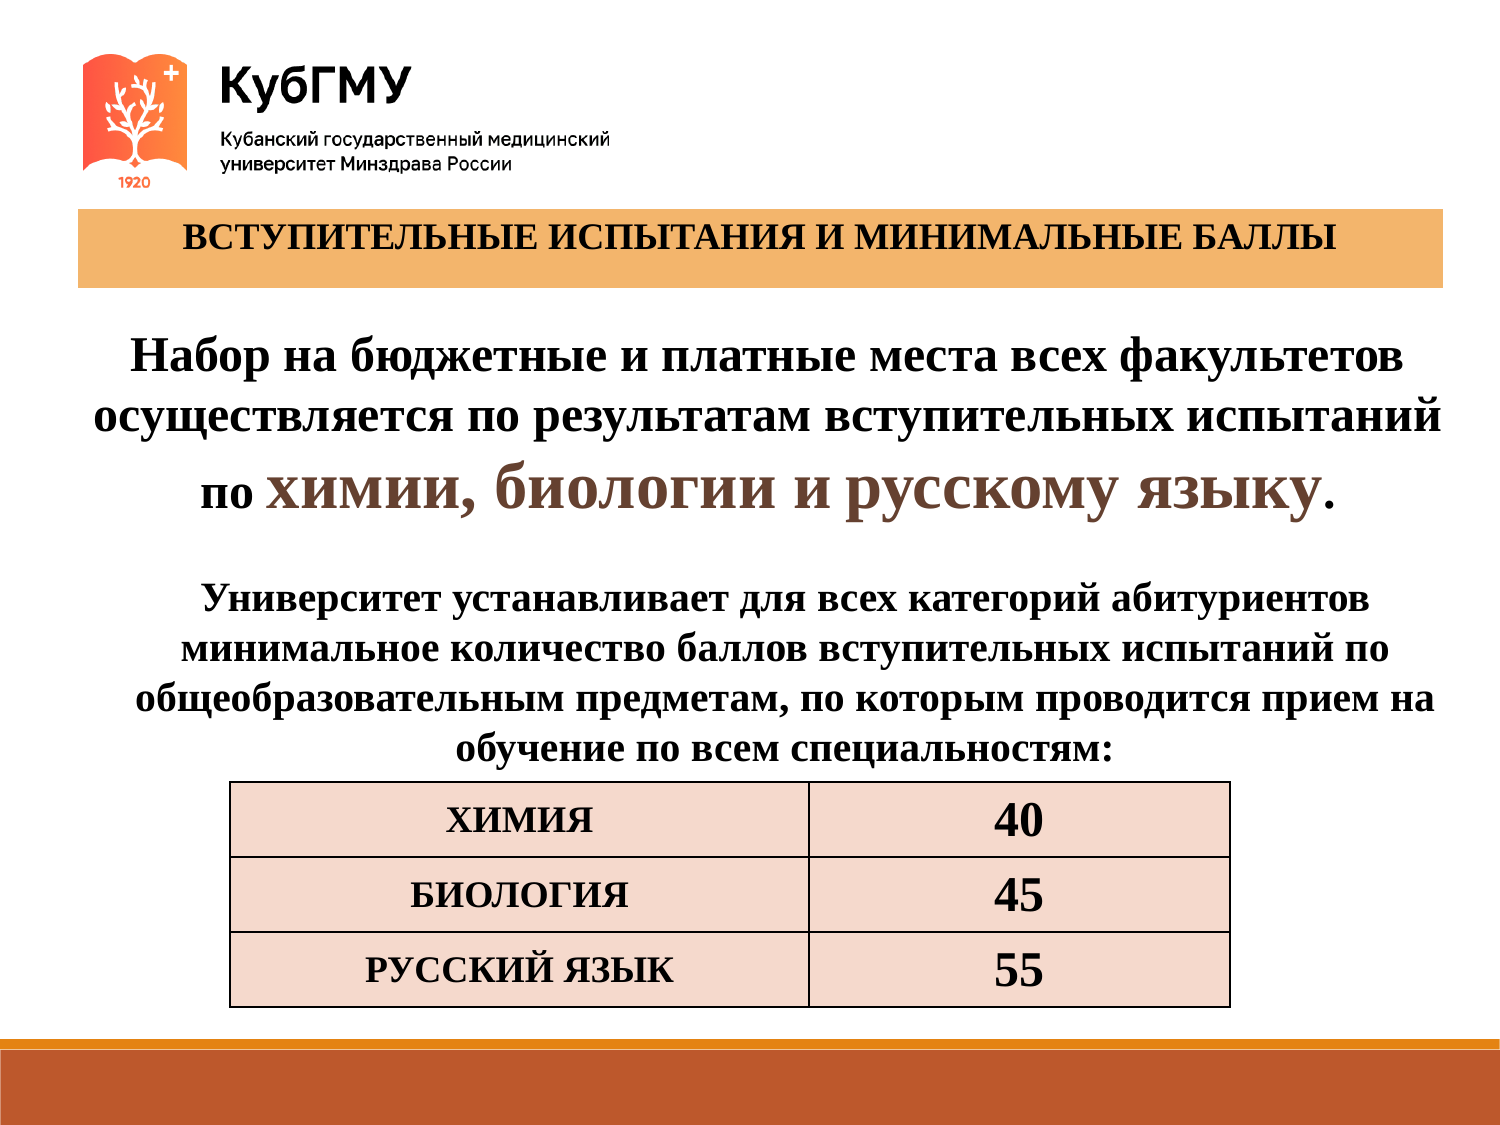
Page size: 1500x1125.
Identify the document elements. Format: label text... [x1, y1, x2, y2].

table_cell 45 [810, 858, 1229, 931]
table_cell 55 [810, 933, 1229, 1006]
table_cell РУССКИЙ ЯЗЫК [231, 933, 808, 1006]
table_header ВСТУПИТЕЛЬНЫЕ ИСПЫТАНИЯ И МИНИМАЛЬНЫЕ БАЛЛЫ [78, 209, 1443, 288]
table_header ХИМИЯ [231, 783, 808, 856]
text_box Набор на бюджетные и платные места всех факультетов осуществляется по результатам вступительных испытаний по химии, биологии и русскому языку. [77, 314, 1459, 530]
text_box Университет устанавливает для всех категорий абитуриентов минимальное количество баллов вступительных испытаний по общеобразовательным предметам, по которым проводится прием на обучение по всем специальностям: [94, 562, 1476, 778]
table_header 40 [810, 783, 1229, 856]
picture [82, 54, 609, 189]
table_cell БИОЛОГИЯ [231, 858, 808, 931]
